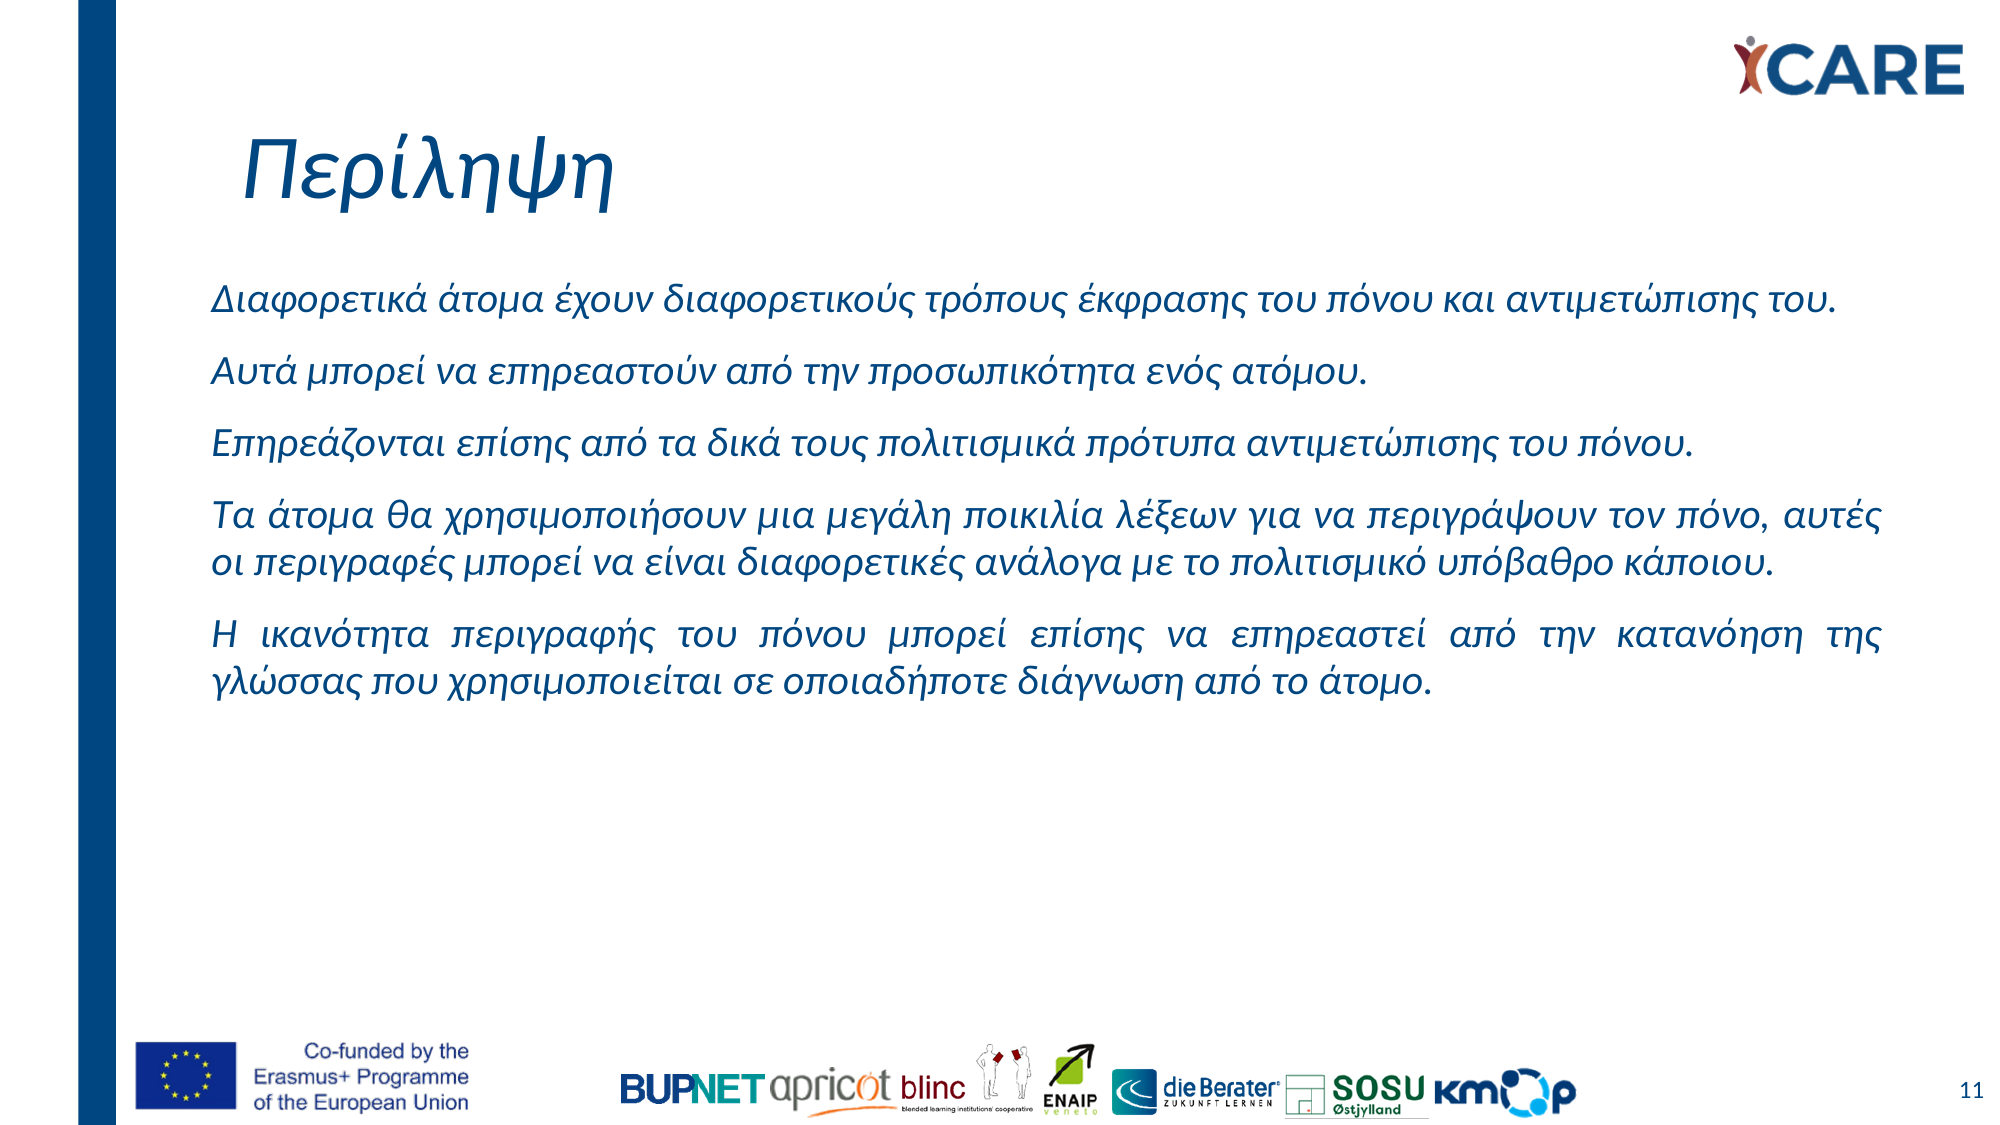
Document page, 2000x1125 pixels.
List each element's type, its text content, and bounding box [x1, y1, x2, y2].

picture [621, 1041, 1579, 1119]
title Περίληψη [224, 112, 1800, 267]
picture [115, 1023, 486, 1125]
picture [1734, 34, 1967, 113]
slide_number 11 [1737, 1055, 2000, 1122]
list Διαφορετικά άτομα έχουν διαφορετικούς τρόπους έκφρασης του πόνου και αντιμετώπισης του. Αυτά μπορεί να επηρεαστούν από την προσωπικότητα ενός ατόμου. Επηρεάζονται επίσης από τα δικά τους πολιτισμικά πρότυπα αντιμετώπισης του πόνου. Τα άτομα θα χρησιμοποιήσουν μια μεγάλη ποικιλία λέξεων για να περιγράψουν τον πόνο, αυτές οι περιγραφές μπορεί να είναι διαφορετικές ανάλογα με το πολιτισμικό υπόβαθρο κάποιου. Η ικανότητα περιγραφής του πόνου μπορεί επίσης να επηρεαστεί από την κατανόηση της γλώσσας που χρησιμοποιείται σε οποιαδήποτε διάγνωση από το άτομο. [196, 267, 1898, 855]
